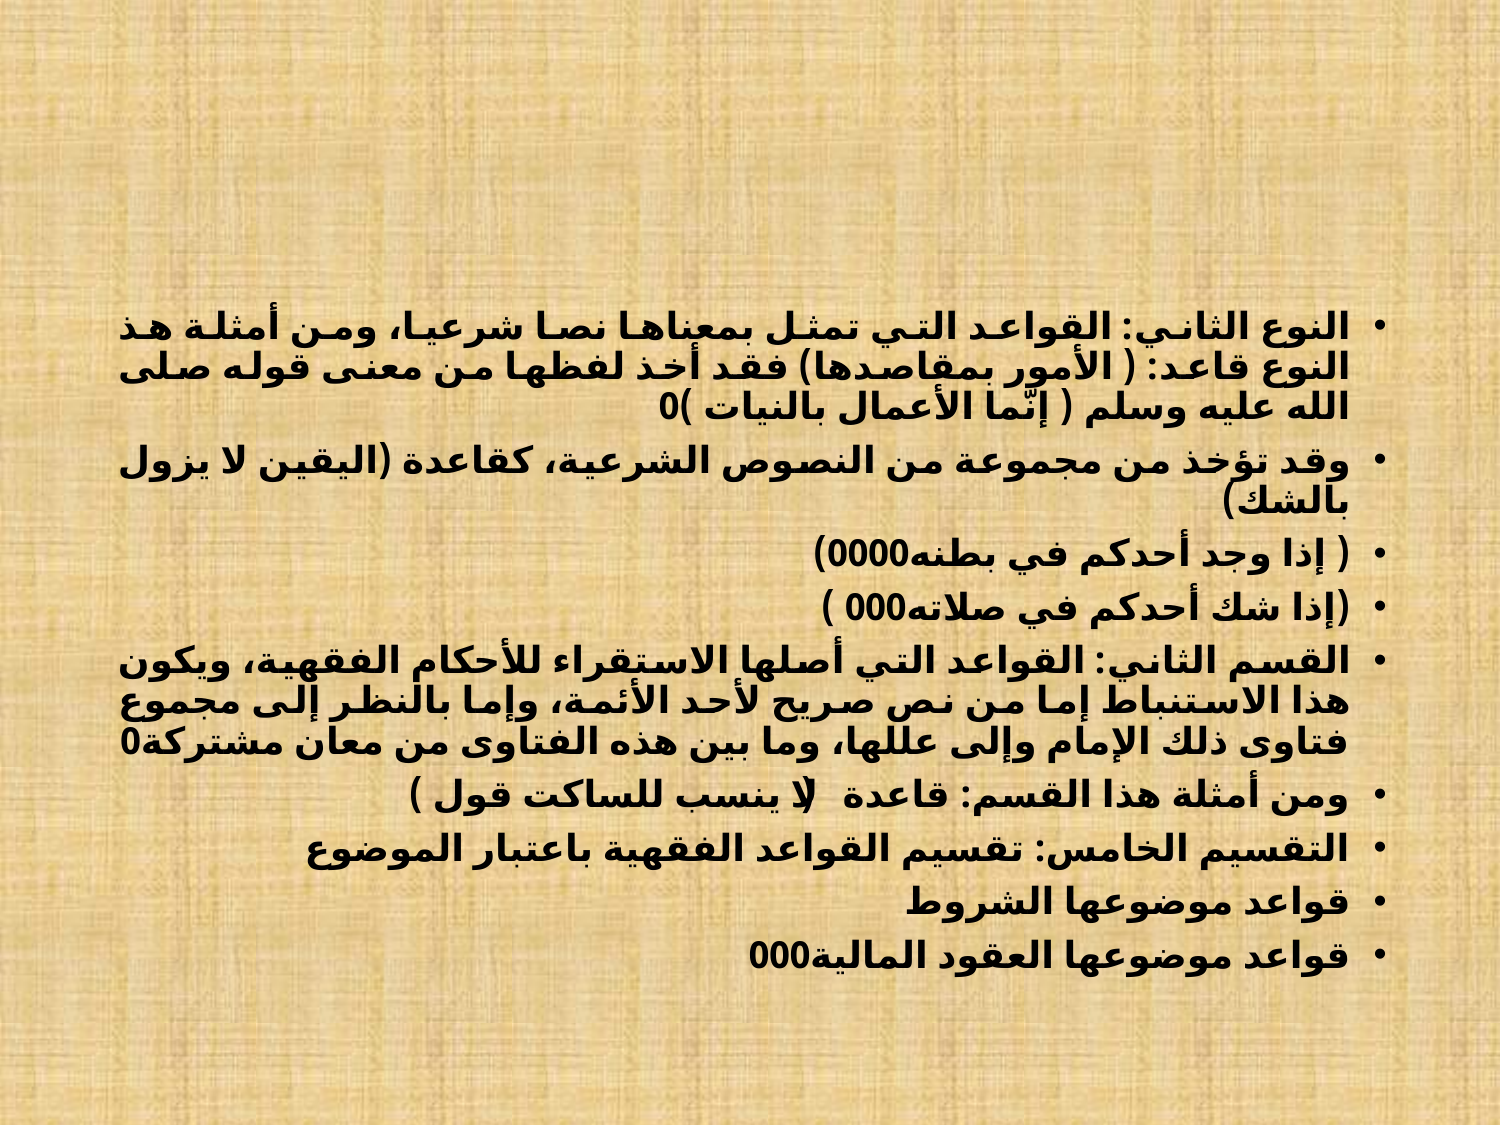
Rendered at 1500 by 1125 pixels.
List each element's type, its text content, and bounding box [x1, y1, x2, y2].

list النوع الثاني: القواعد التي تمثل بمعناها نصا شرعيا، ومن أمثلة هذ النوع قاعد: ( الأمور بمقاصدها) فقد أخذ لفظها من معنى قوله صلى الله عليه وسلم ( إنّما الأعمال بالنيات )0 وقد تؤخذ من مجموعة من النصوص الشرعية، كقاعدة (اليقين لا يزول بالشك) ( إذا وجد أحدكم في بطنه0000) (إذا شك أحدكم في صلاته000 ) القسم الثاني: القواعد التي أصلها الاستقراء للأحكام الفقهية، ويكون هذا الاستنباط إما من نص صريح لأحد الأئمة، وإما بالنظر إلى مجموع فتاوى ذلك الإمام وإلى عللها، وما بين هذه الفتاوى من معان مشتركة0 ومن أمثلة هذا القسم: قاعدة( لا ينسب للساكت قول ) التقسيم الخامس: تقسيم القواعد الفقهية باعتبار الموضوع قواعد موضوعها الشروط قواعد موضوعها العقود المالية000 [103, 299, 1397, 1014]
picture [0, 0, 1500, 1125]
